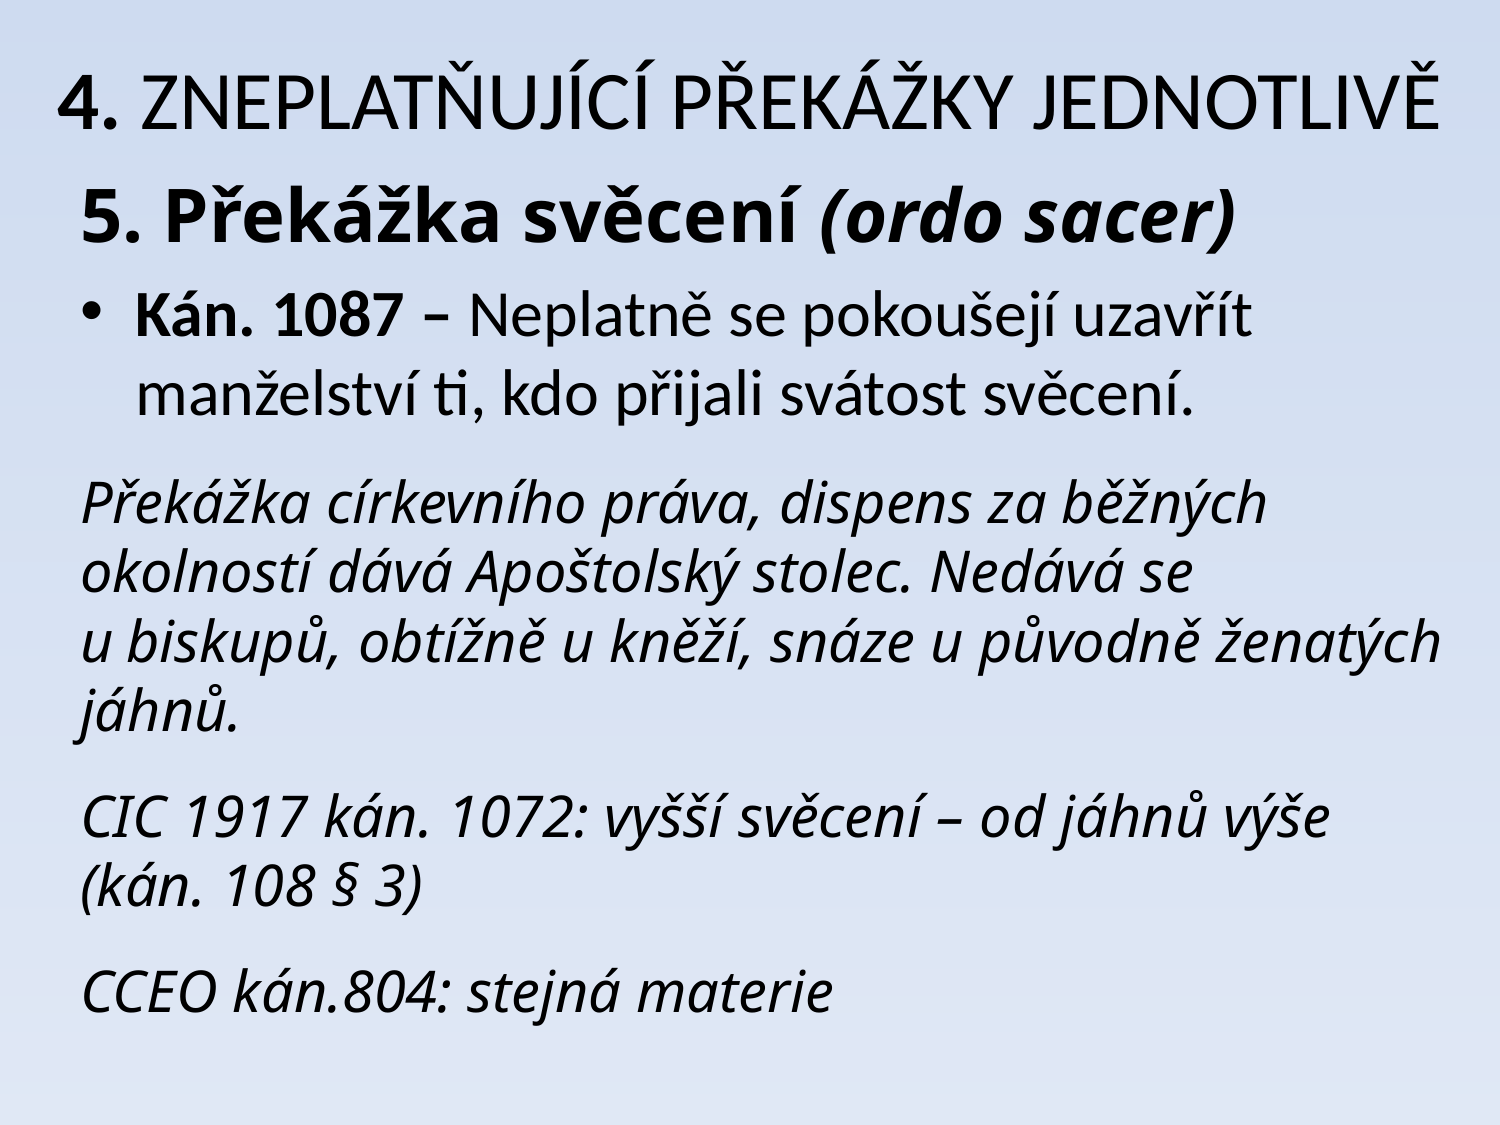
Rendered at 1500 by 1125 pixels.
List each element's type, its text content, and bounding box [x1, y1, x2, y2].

title 4. ZNEPLATŇUJÍCÍ PŘEKÁŽKY JEDNOTLIVĚ [29, 19, 1471, 173]
list 5. Překážka svěcení (ordo sacer) Kán. 1087 – Neplatně se pokoušejí uzavřít manželství ti, kdo přijali svátost svěcení. Překážka církevního práva, dispens za běžných okolností dává Apoštolský stolec. Nedává se u biskupů, obtížně u kněží, snáze u původně ženatých jáhnů. CIC 1917 kán. 1072: vyšší svěcení – od jáhnů výše (kán. 108 § 3) CCEO kán.804: stejná materie [64, 160, 1483, 1035]
